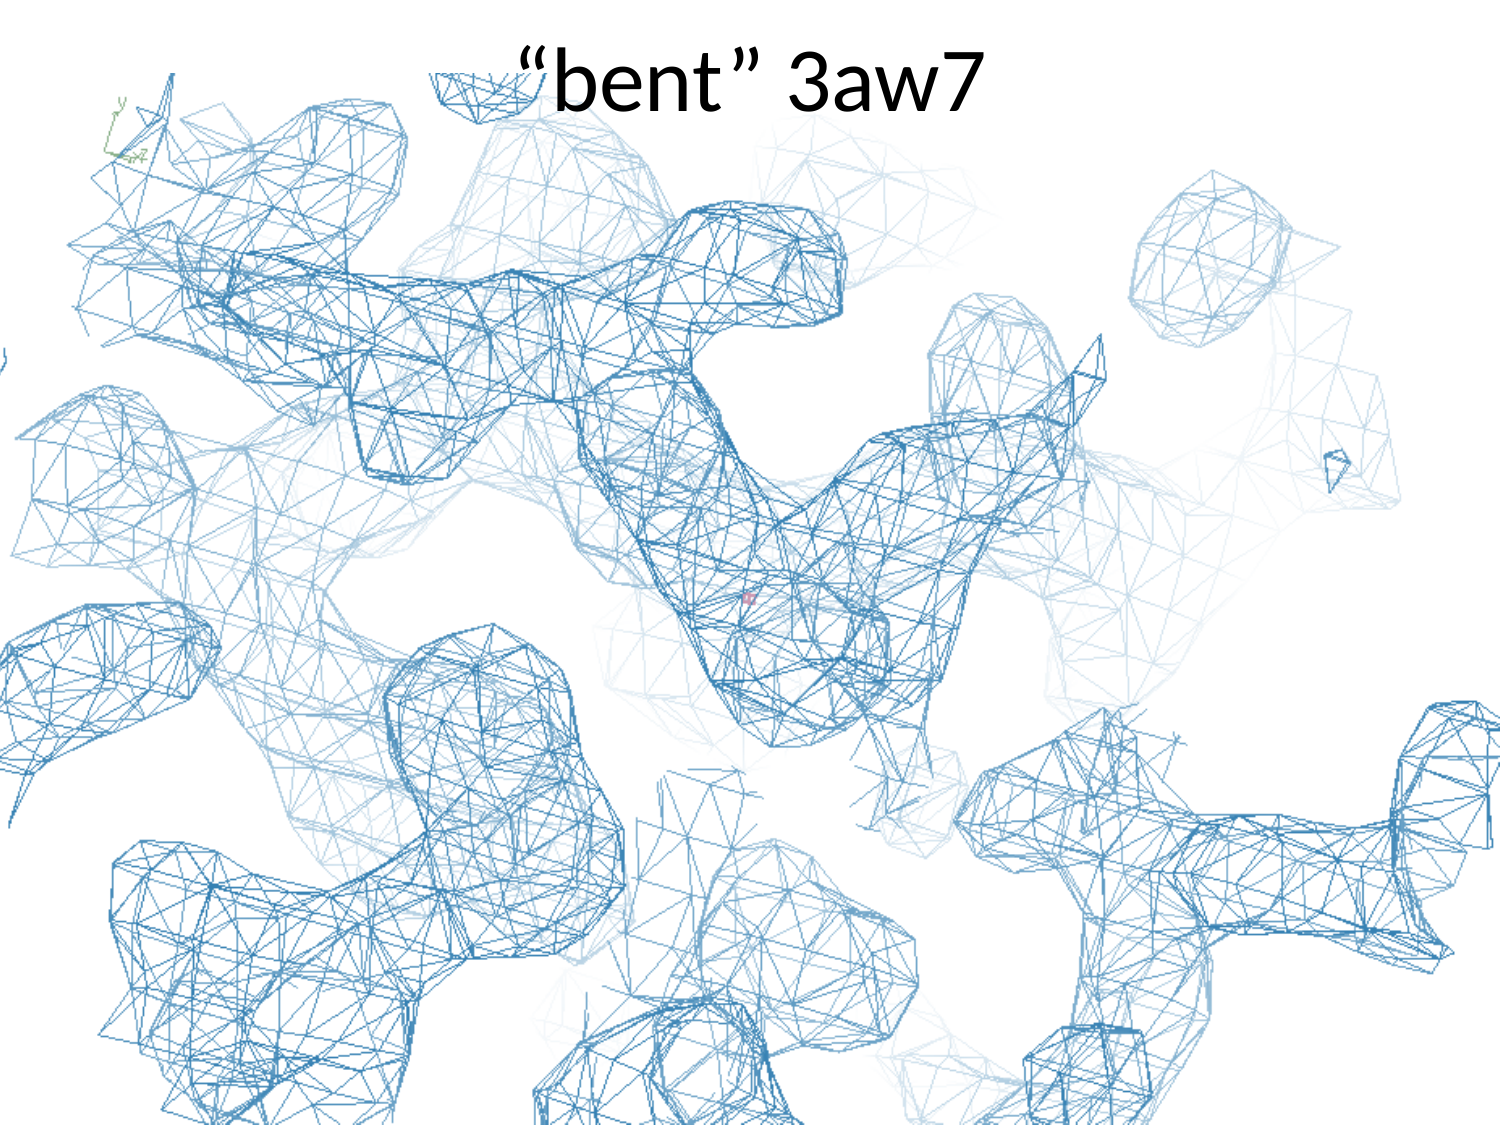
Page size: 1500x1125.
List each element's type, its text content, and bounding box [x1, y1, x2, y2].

title “bent” 3aw7 [75, 0, 1425, 72]
picture [0, 73, 1500, 1125]
